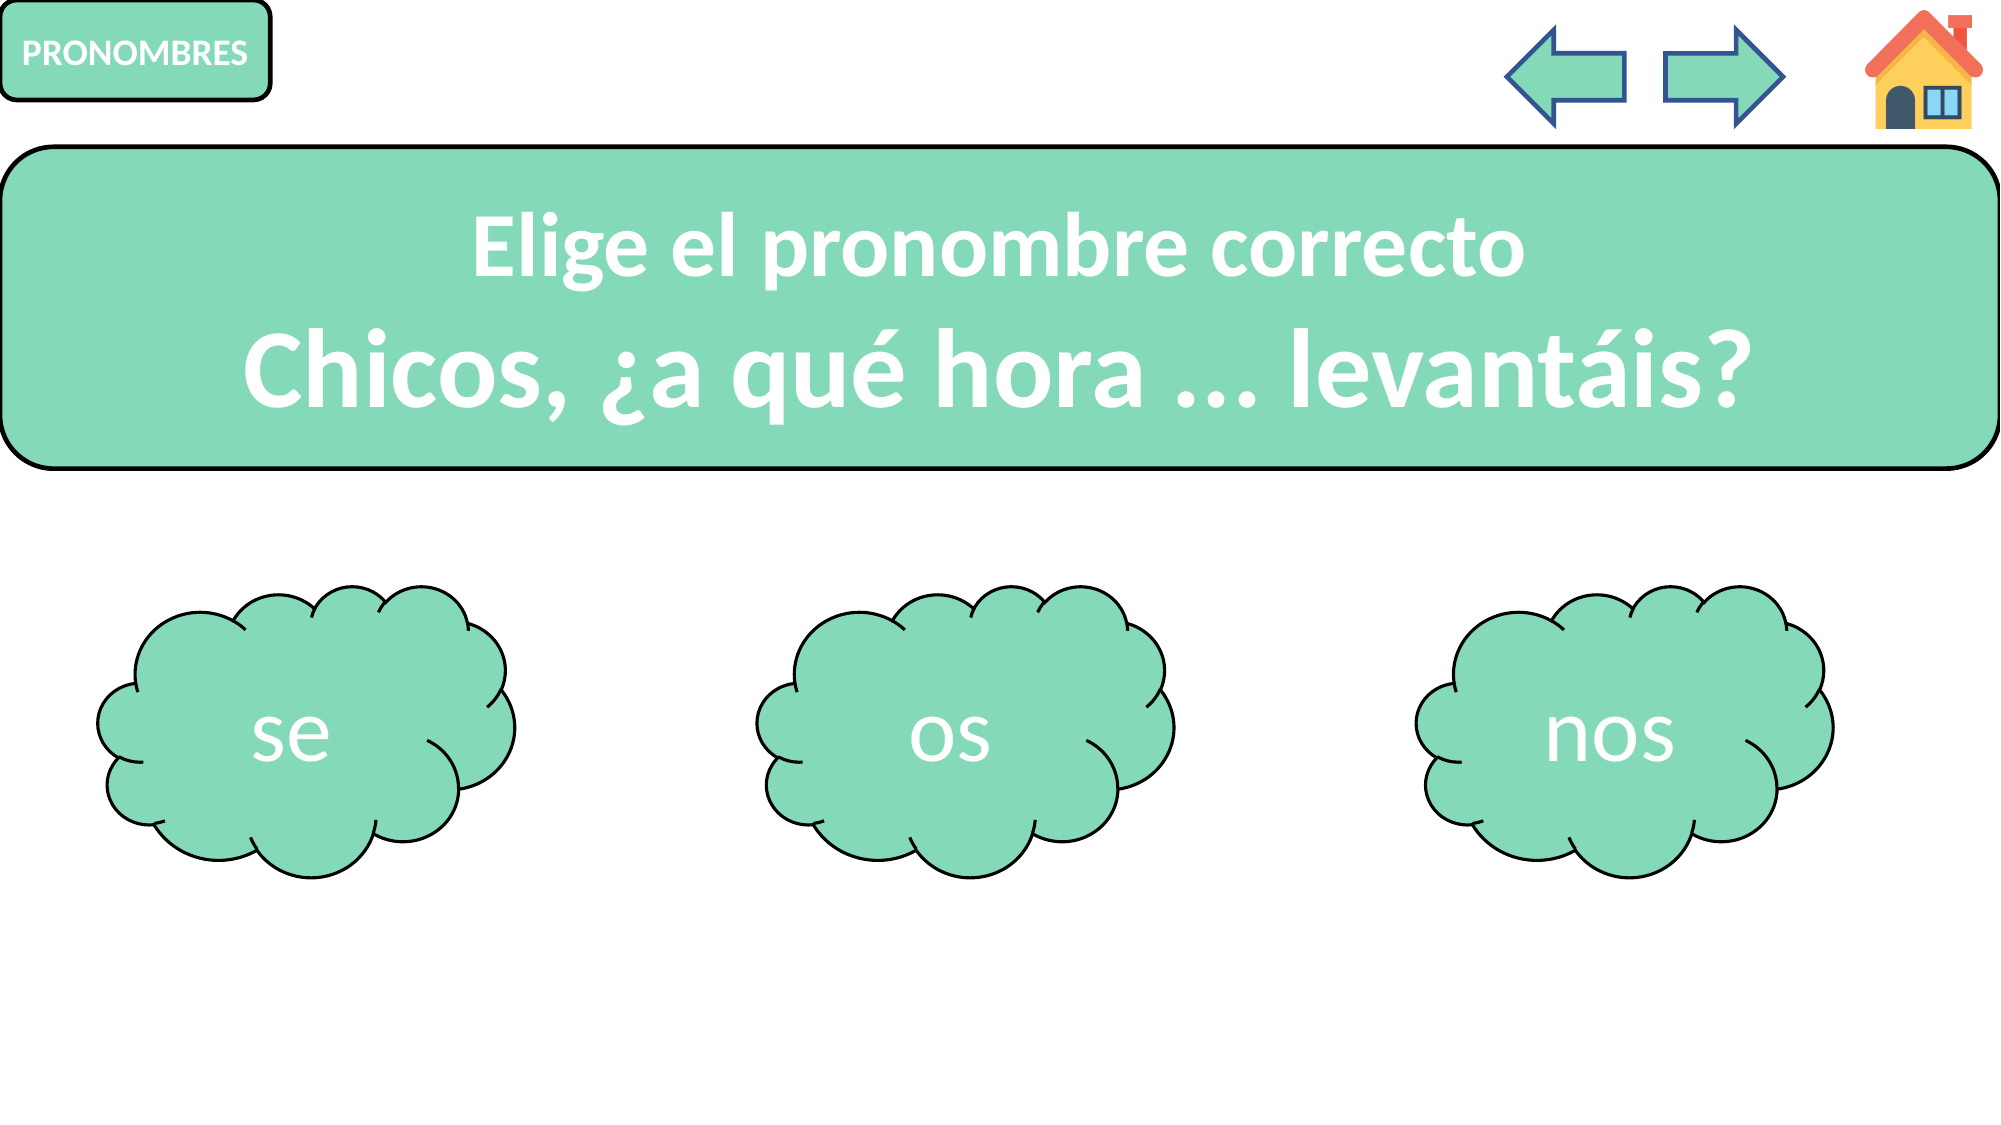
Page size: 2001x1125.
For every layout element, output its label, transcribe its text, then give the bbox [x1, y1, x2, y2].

text_box os [755, 585, 1176, 879]
text_box [1505, 27, 1626, 127]
picture [1865, 10, 1983, 129]
text_box se [96, 585, 516, 879]
text_box PRONOMBRES [0, 0, 272, 102]
text_box nos [1415, 585, 1835, 879]
text_box [1664, 27, 1785, 127]
text_box Elige el pronombre correcto Chicos, ¿a qué hora ... levantáis? [0, 145, 2000, 470]
